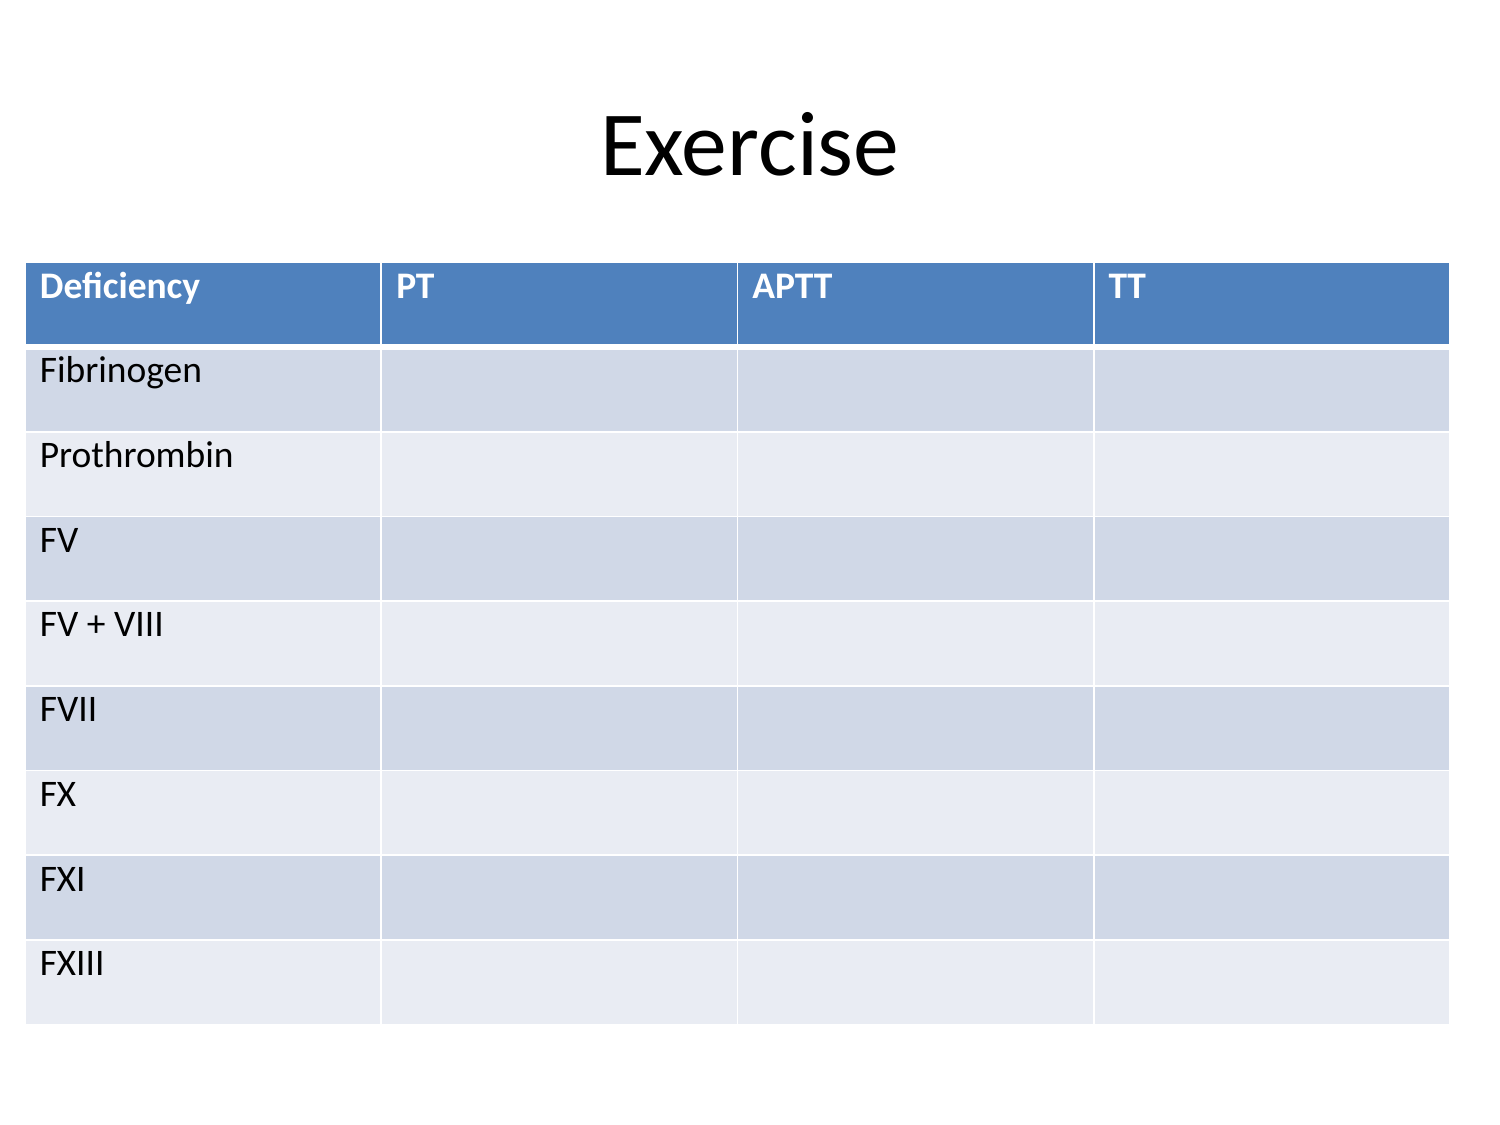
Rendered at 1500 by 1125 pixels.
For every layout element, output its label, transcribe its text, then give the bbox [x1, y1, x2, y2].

table_cell FXIII [26, 941, 380, 1024]
table_cell [1095, 433, 1449, 516]
table_cell [738, 350, 1093, 431]
table_header PT [382, 263, 737, 344]
table_cell [382, 433, 737, 516]
table_cell [1095, 602, 1449, 685]
table_header Deficiency [26, 263, 380, 344]
table_cell [1095, 517, 1449, 600]
table_cell [382, 350, 737, 431]
table_cell [738, 602, 1093, 685]
table_header APTT [738, 263, 1093, 344]
table_cell [382, 517, 737, 600]
table_cell FXI [26, 856, 380, 939]
table_cell [738, 856, 1093, 939]
table_cell Prothrombin [26, 433, 380, 516]
table_cell [1095, 350, 1449, 431]
table_cell [382, 687, 737, 770]
table_cell [738, 771, 1093, 854]
table_cell [1095, 856, 1449, 939]
table_cell [738, 687, 1093, 770]
table_cell FV + VIII [26, 602, 380, 685]
table_cell [382, 856, 737, 939]
table_cell [1095, 687, 1449, 770]
table_cell [382, 771, 737, 854]
table_cell [738, 941, 1093, 1024]
table_cell [1095, 941, 1449, 1024]
title Exercise [75, 45, 1425, 233]
table_cell [1095, 771, 1449, 854]
table_cell Fibrinogen [26, 350, 380, 431]
table_cell [382, 602, 737, 685]
table_cell FX [26, 771, 380, 854]
table_cell FV [26, 517, 380, 600]
table_cell [738, 517, 1093, 600]
table_cell [738, 433, 1093, 516]
table_header TT [1095, 263, 1449, 344]
table_cell FVII [26, 687, 380, 770]
table_cell [382, 941, 737, 1024]
